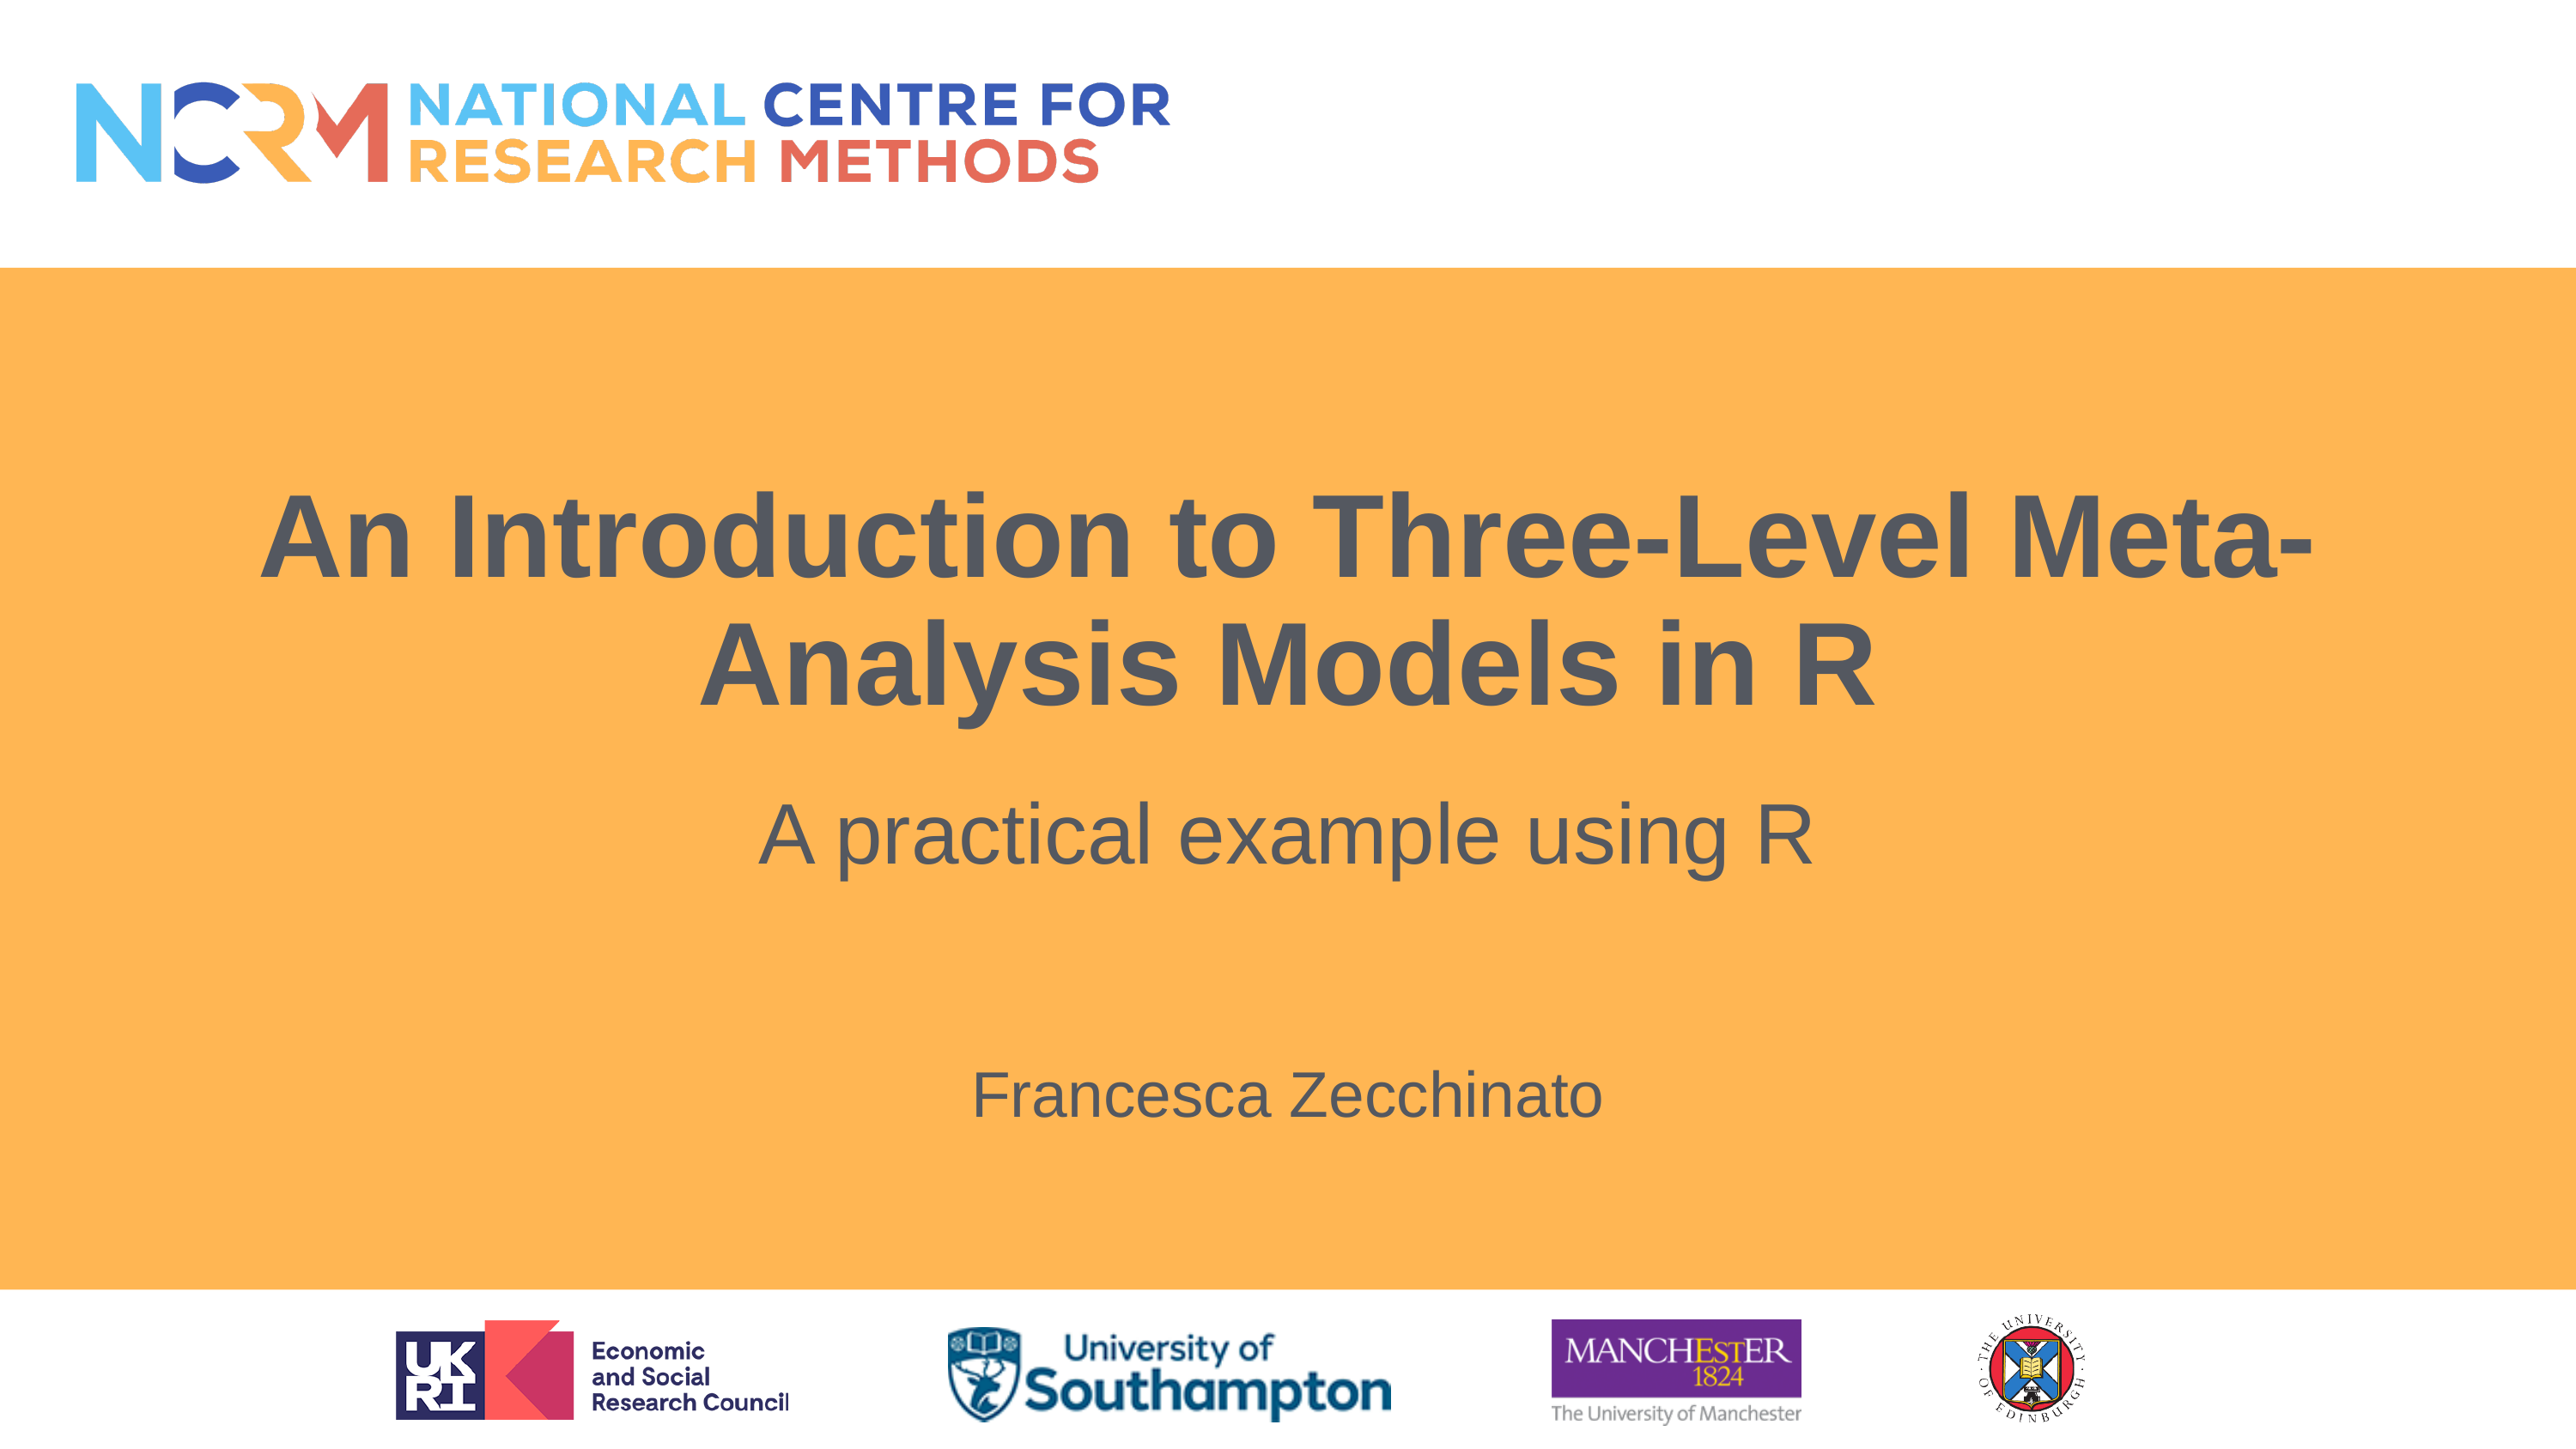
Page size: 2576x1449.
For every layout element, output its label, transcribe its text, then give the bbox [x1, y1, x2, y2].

title An Introduction to Three-Level Meta-Analysis Models in R [76, 446, 2500, 640]
picture [76, 82, 1170, 184]
picture [948, 1380, 1391, 1422]
picture [1382, 1380, 1391, 1387]
picture [1552, 1380, 1801, 1426]
picture [396, 1380, 788, 1420]
text_box A practical example using R [76, 640, 2500, 1034]
subtitle Francesca Zecchinato [76, 1055, 2500, 1380]
picture [1978, 1380, 2085, 1422]
